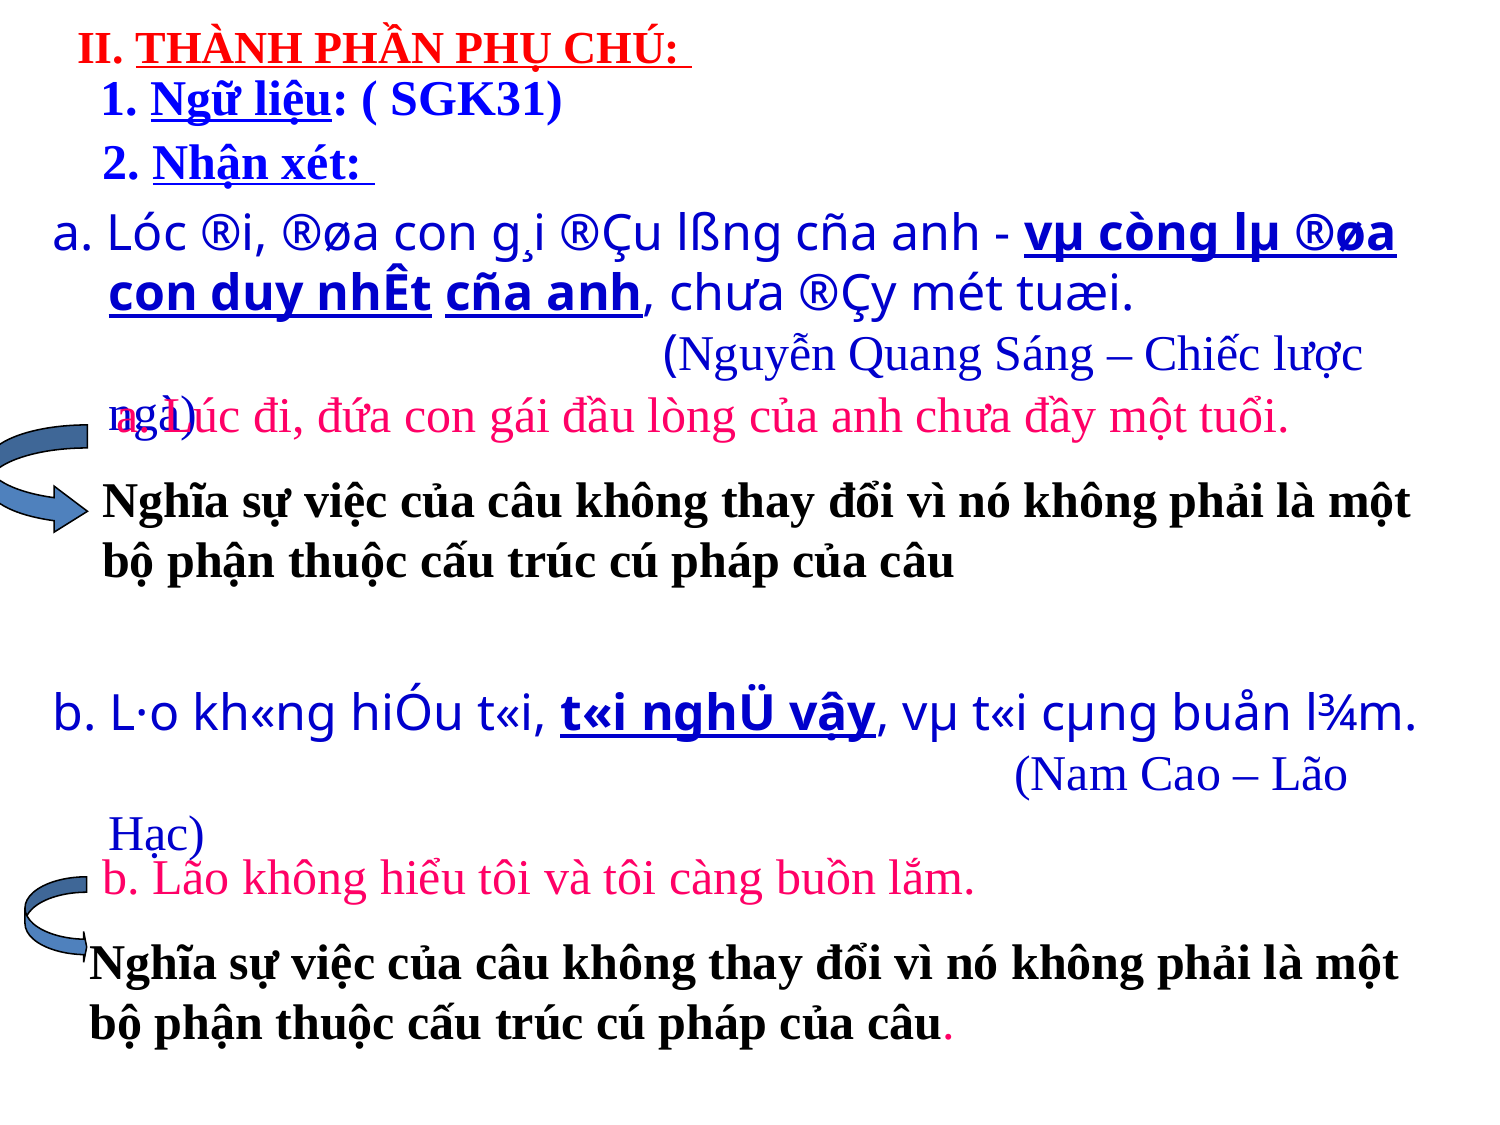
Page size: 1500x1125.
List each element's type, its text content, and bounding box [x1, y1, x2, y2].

text_box [24, 876, 87, 963]
text_box b. Lão không hiểu tôi và tôi càng buồn lắm. Nghĩa sự việc của câu không thay đổi vì nó không phải là một bộ phận thuộc cấu trúc cú pháp của câu. [75, 837, 1450, 1125]
text_box 2. Nhận xét: [75, 114, 713, 199]
text_box a. Lóc ®i, ®øa con g¸i ®Çu lßng cña anh - vµ còng lµ ®øa con duy nhÊt cña anh, chư­a ®Çy mét tuæi. (Nguyễn Quang Sáng – Chiếc lược ngà) b. L·o kh«ng hiÓu t«i, t«i nghÜ vậy, vµ t«i cµng buån l¾m. (Nam Cao – Lão Hạc) [37, 193, 1463, 429]
text_box 1. Ngữ liệu: ( SGK31) [72, 50, 710, 135]
text_box a. Lúc đi, đứa con gái đầu lòng của anh chưa đầy một tuổi. Nghĩa sự việc của câu không thay đổi vì nó không phải là một bộ phận thuộc cấu trúc cú pháp của câu [87, 375, 1463, 595]
text_box [137, 849, 700, 911]
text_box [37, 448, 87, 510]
text_box [0, 480, 88, 533]
text_box a. Lóc ®i, ®øa con g¸i ®Çu lßng cña anh - vµ còng lµ ®øa con duy nhÊt cña anh, chư­a ®Çy mét tuæi. (Nguyễn Quang Sáng – Chiếc lược ngà) b. L·o kh«ng hiÓu t«i, t«i nghÜ vậy, vµ t«i cµng buån l¾m. (Nam Cao – Lão Hạc) [37, 513, 1463, 868]
text_box II. THÀNH PHẦN PHỤ CHÚ: [62, 9, 1438, 80]
